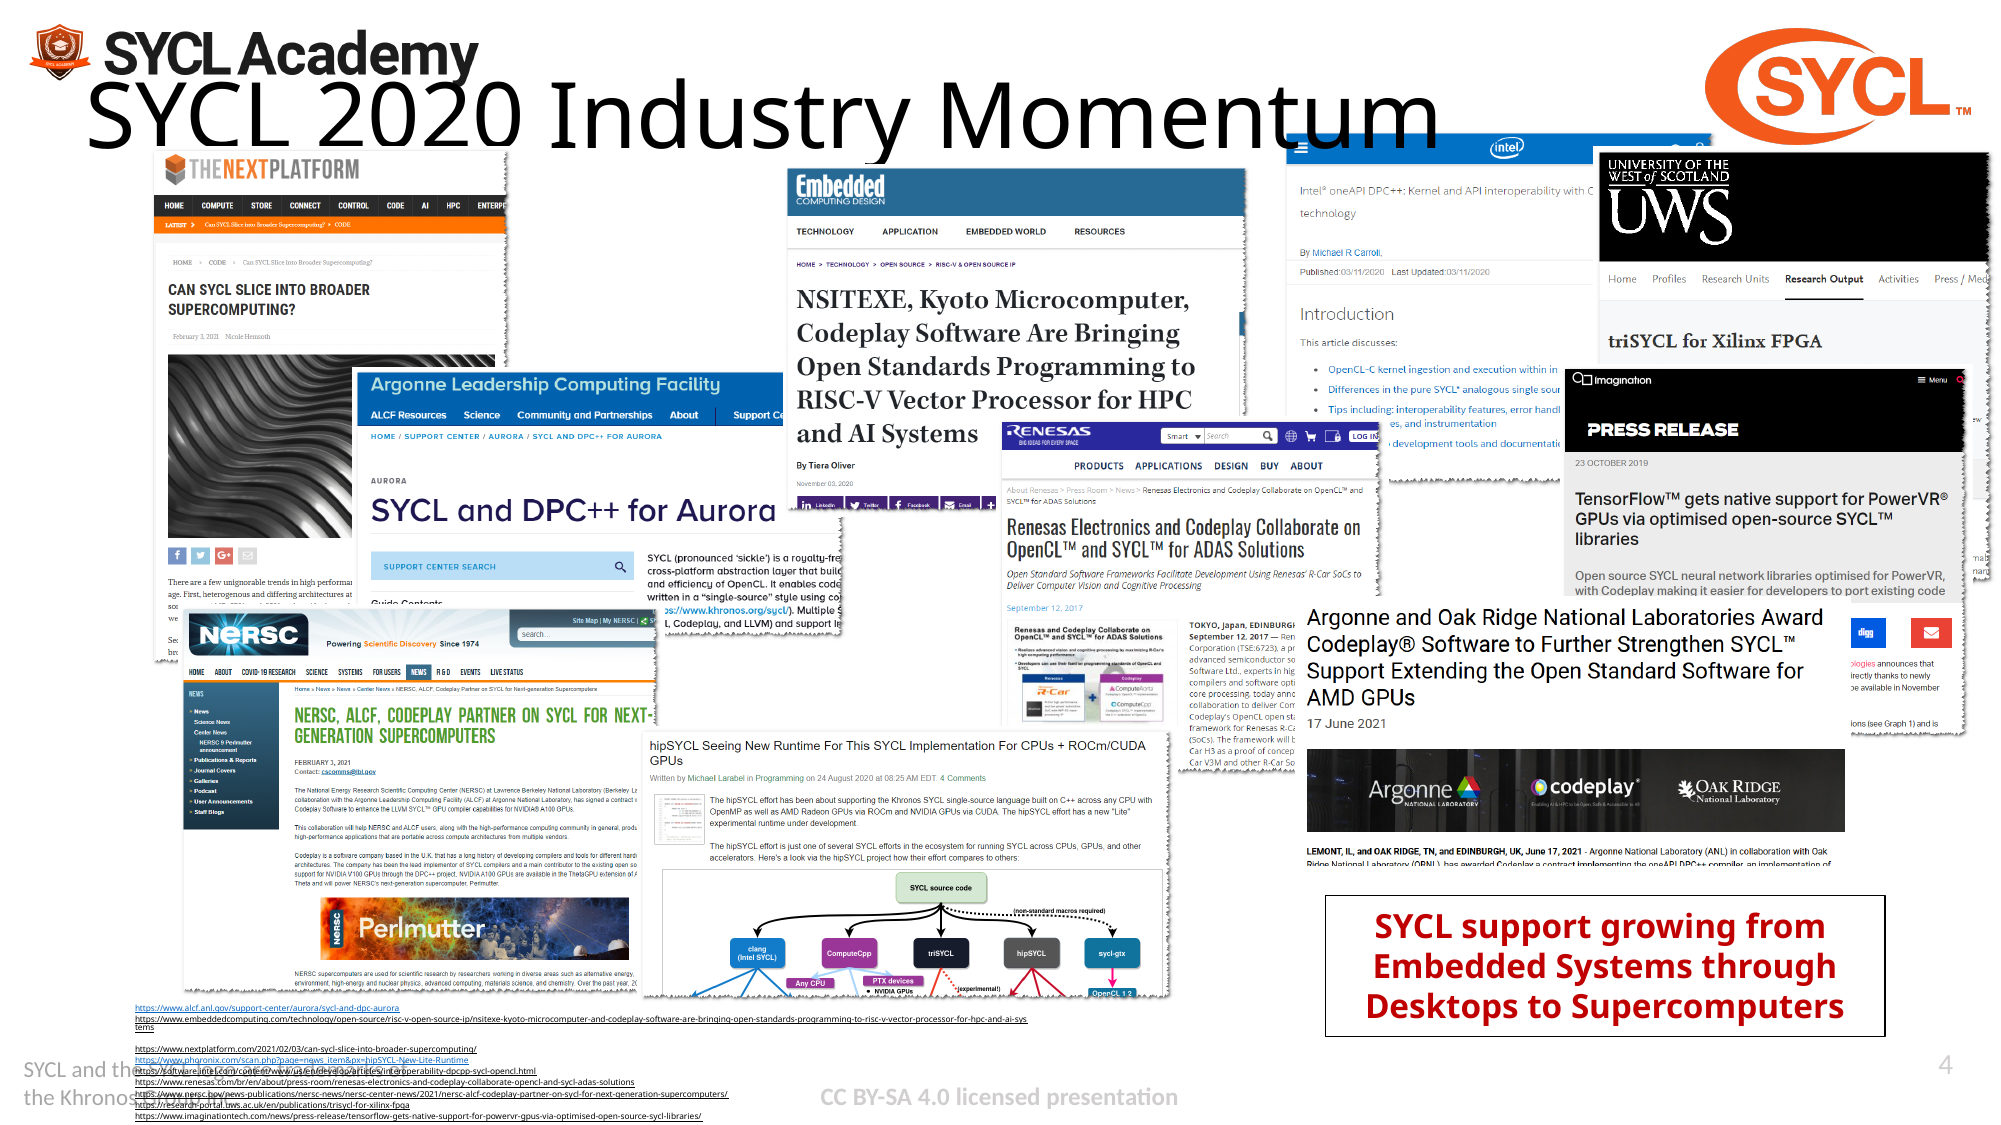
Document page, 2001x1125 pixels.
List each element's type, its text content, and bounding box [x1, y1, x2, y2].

slide_number 4 [1853, 1019, 1974, 1106]
picture [1705, 28, 1971, 145]
picture [29, 24, 479, 87]
picture [149, 127, 2000, 1006]
text_box SYCL support growing from Embedded Systems through Desktops to Supercomputers [1325, 895, 1885, 1037]
text_box https://www.alcf.anl.gov/support-center/aurora/sycl-and-dpc-aurora https://www.embeddedcomputing.com/technology/open-source/risc-v-open-source-ip/nsitexe-kyoto-microcomputer-and-codeplay-software-are-bringing-open-standards-programming-to-risc-v-vector-processor-for-hpc-and-ai-systems https://www.nextplatform.com/2021/02/03/can-sycl-slice-into-broader-supercomputing/ https://www.phoronix.com/scan.php?page=news_item&px=hipSYCL-New-Lite-Runtime https://software.intel.com/content/www/us/en/develop/articles/interoperability-dpcpp-sycl-opencl.html https://www.renesas.com/br/en/about/press-room/renesas-electronics-and-codeplay-collaborate-opencl-and-sycl-adas-solutions https://www.nersc.gov/news-publications/nersc-news/nersc-center-news/2021/nersc-alcf-codeplay-partner-on-sycl-for-next-generation-supercomputers/ https://research-portal.uws.ac.uk/en/publications/trisycl-for-xilinx-fpga https://www.imaginationtech.com/news/press-release/tensorflow-gets-native-support-for-powervr-gpus-via-optimised-open-source-sycl-libraries/ [115, 992, 1052, 1103]
title SYCL 2020 Industry Momentum [64, 49, 1928, 175]
